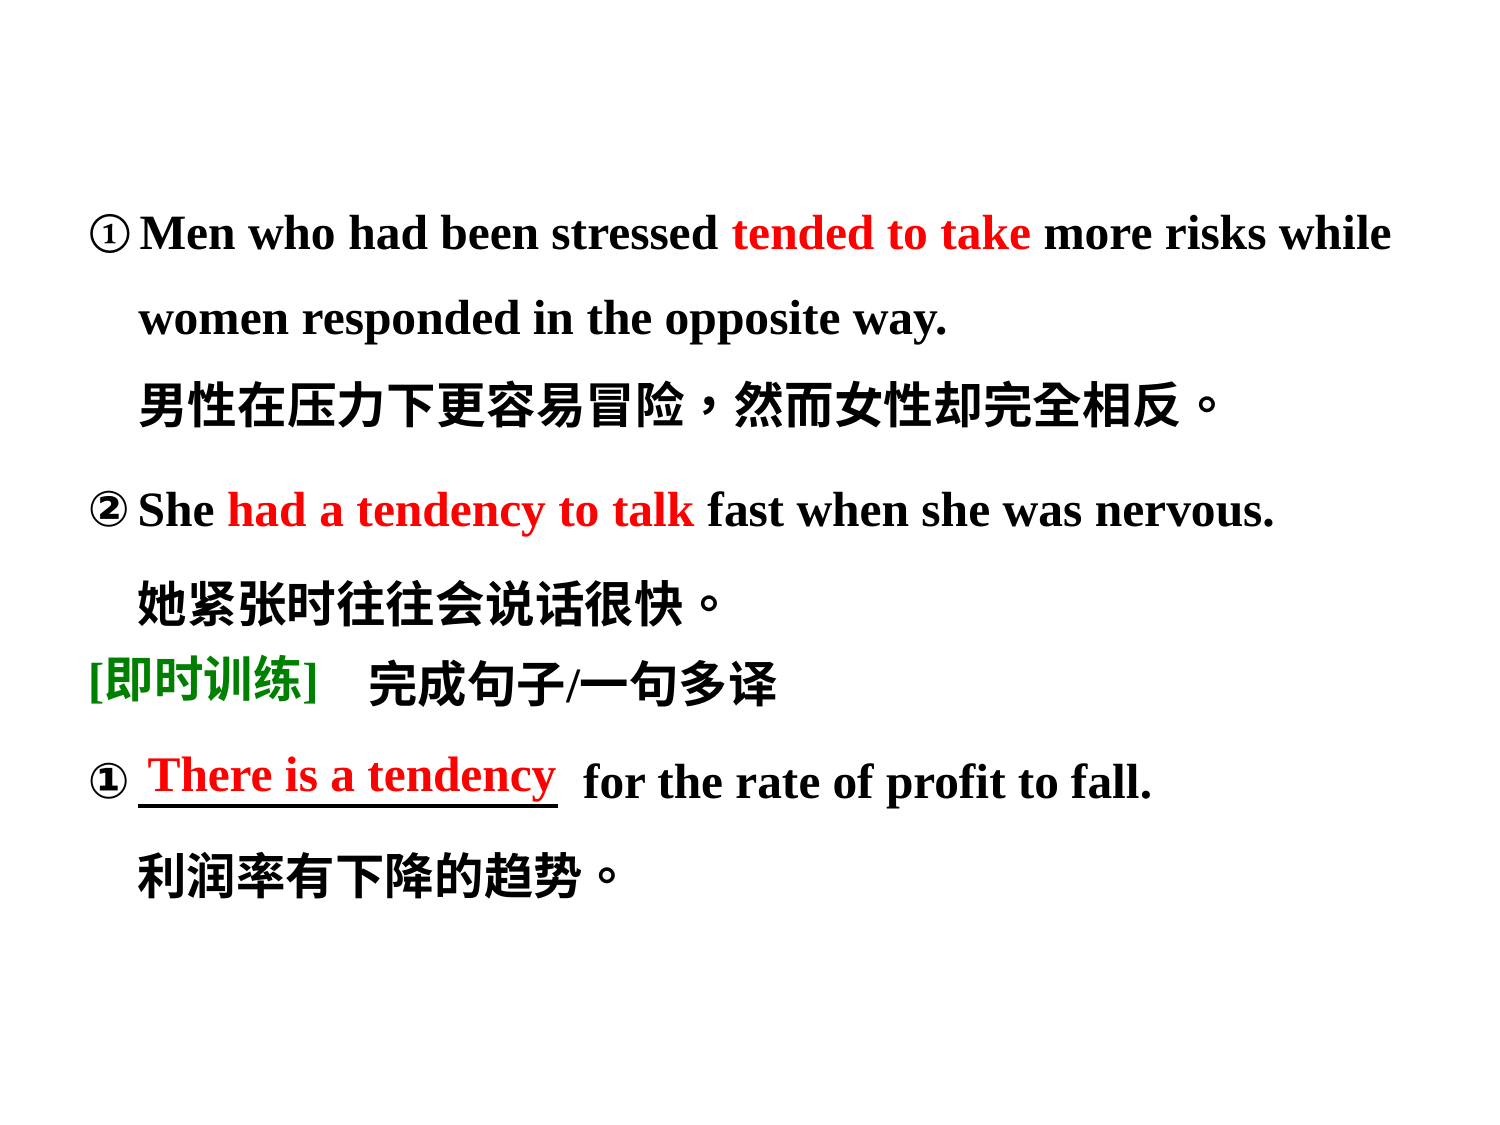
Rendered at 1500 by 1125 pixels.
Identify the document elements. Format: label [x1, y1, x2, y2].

text_box [147, 740, 581, 806]
text_box [88, 199, 1439, 530]
text_box [87, 476, 1438, 697]
text_box [87, 648, 1433, 941]
